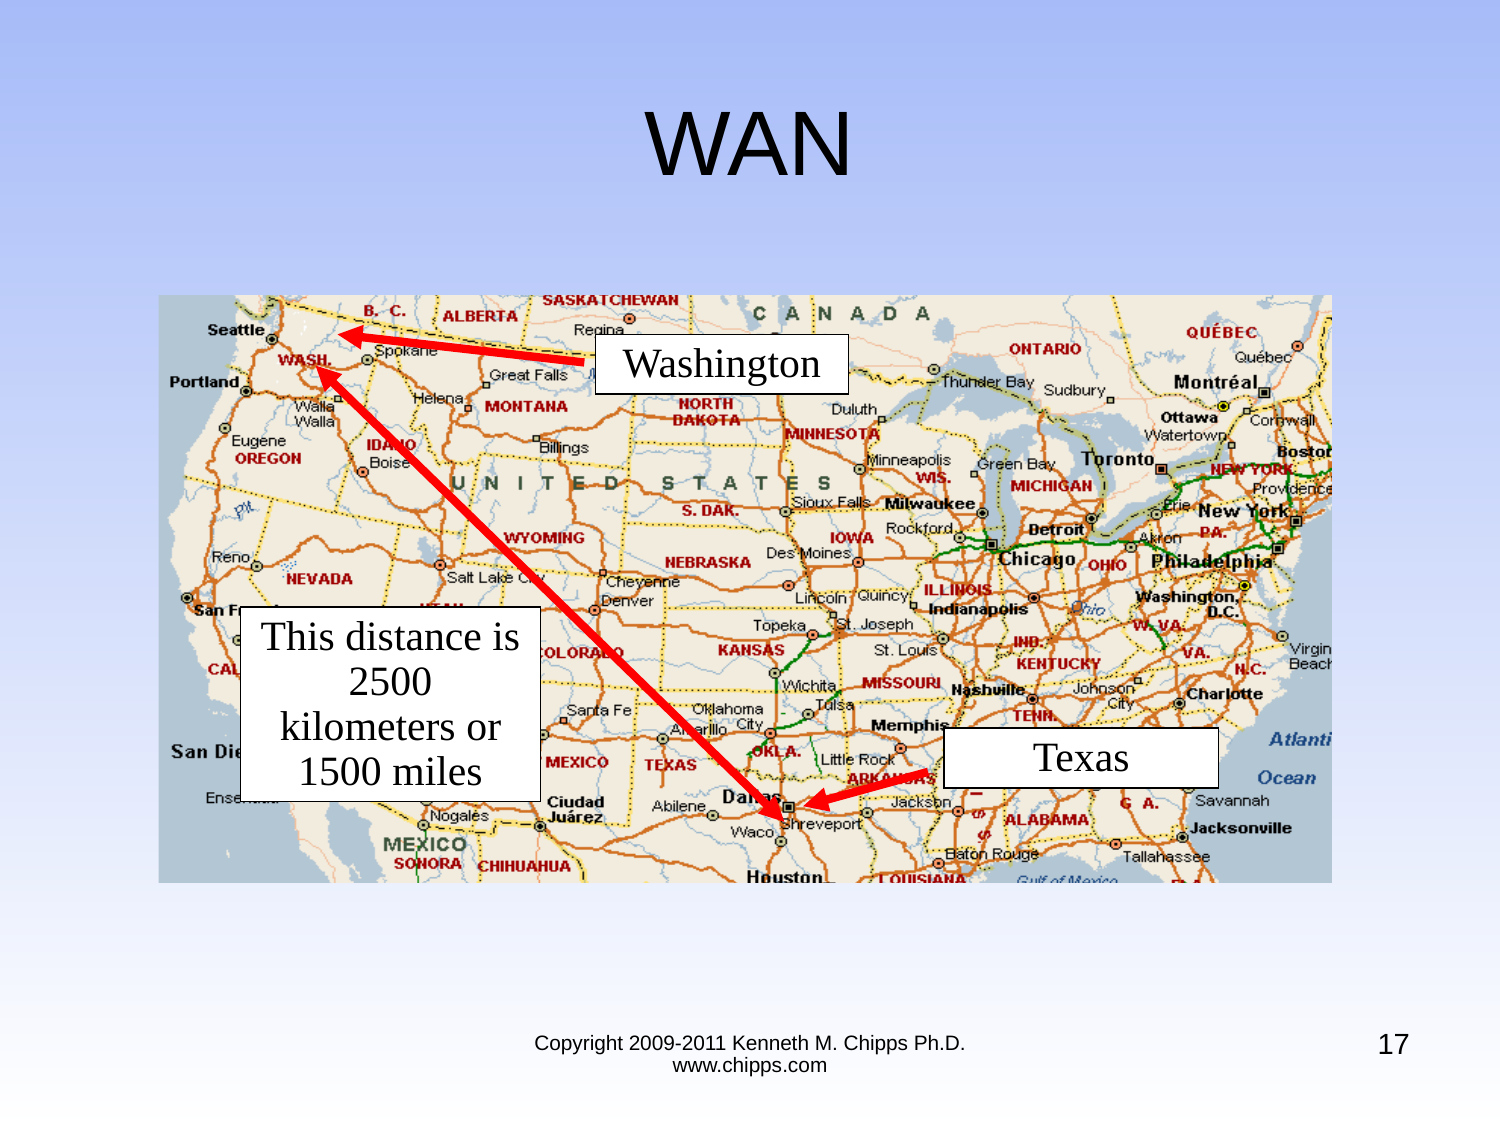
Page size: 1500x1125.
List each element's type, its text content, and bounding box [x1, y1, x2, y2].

slide_number 17 [1074, 1021, 1426, 1101]
footer Copyright 2009-2011 Kenneth M. Chipps Ph.D. www.chipps.com [449, 1024, 1051, 1103]
title WAN [74, 44, 1426, 233]
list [158, 295, 1333, 883]
